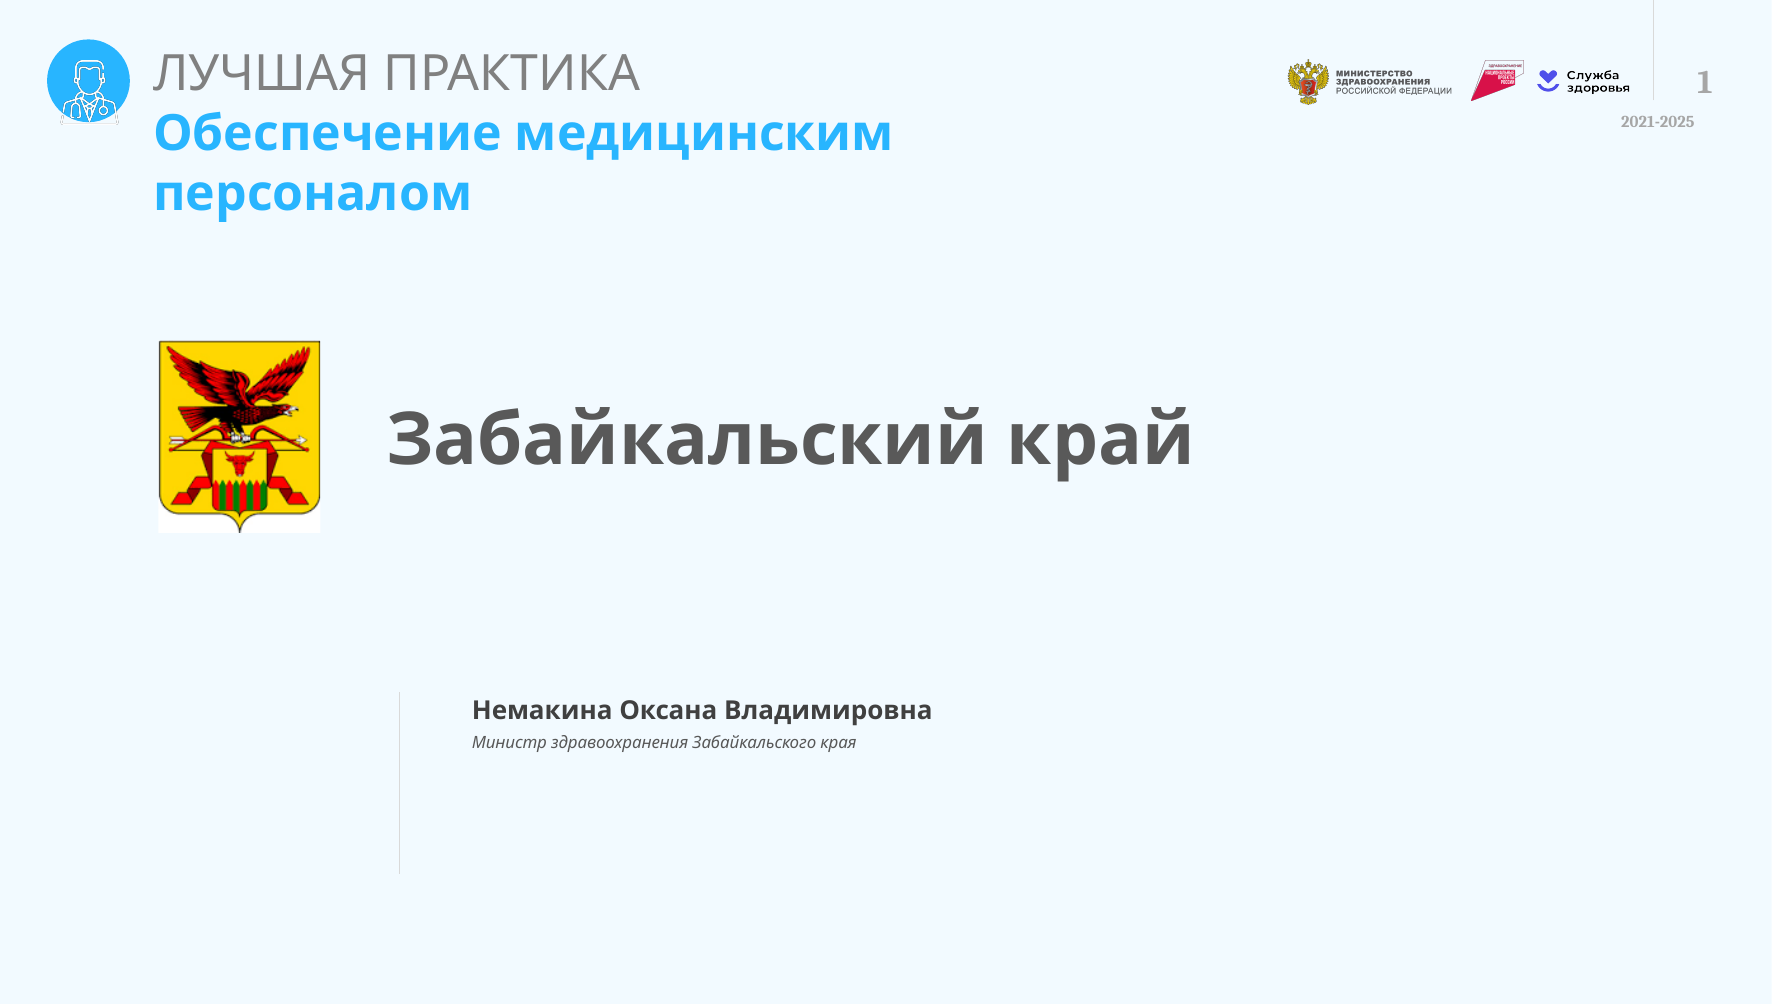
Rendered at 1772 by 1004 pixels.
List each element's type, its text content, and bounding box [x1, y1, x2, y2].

picture [1471, 60, 1524, 101]
picture [57, 60, 122, 125]
list ЛУЧШАЯ ПРАКТИКА Обеспечение медицинским персоналом [153, 39, 1221, 162]
text_box Забайкальский край [386, 391, 1522, 480]
text_box Немакина Оксана Владимировна Министр здравоохранения Забайкальского края [470, 681, 1231, 752]
picture [1286, 59, 1452, 105]
picture [1534, 67, 1632, 97]
picture [158, 340, 321, 533]
